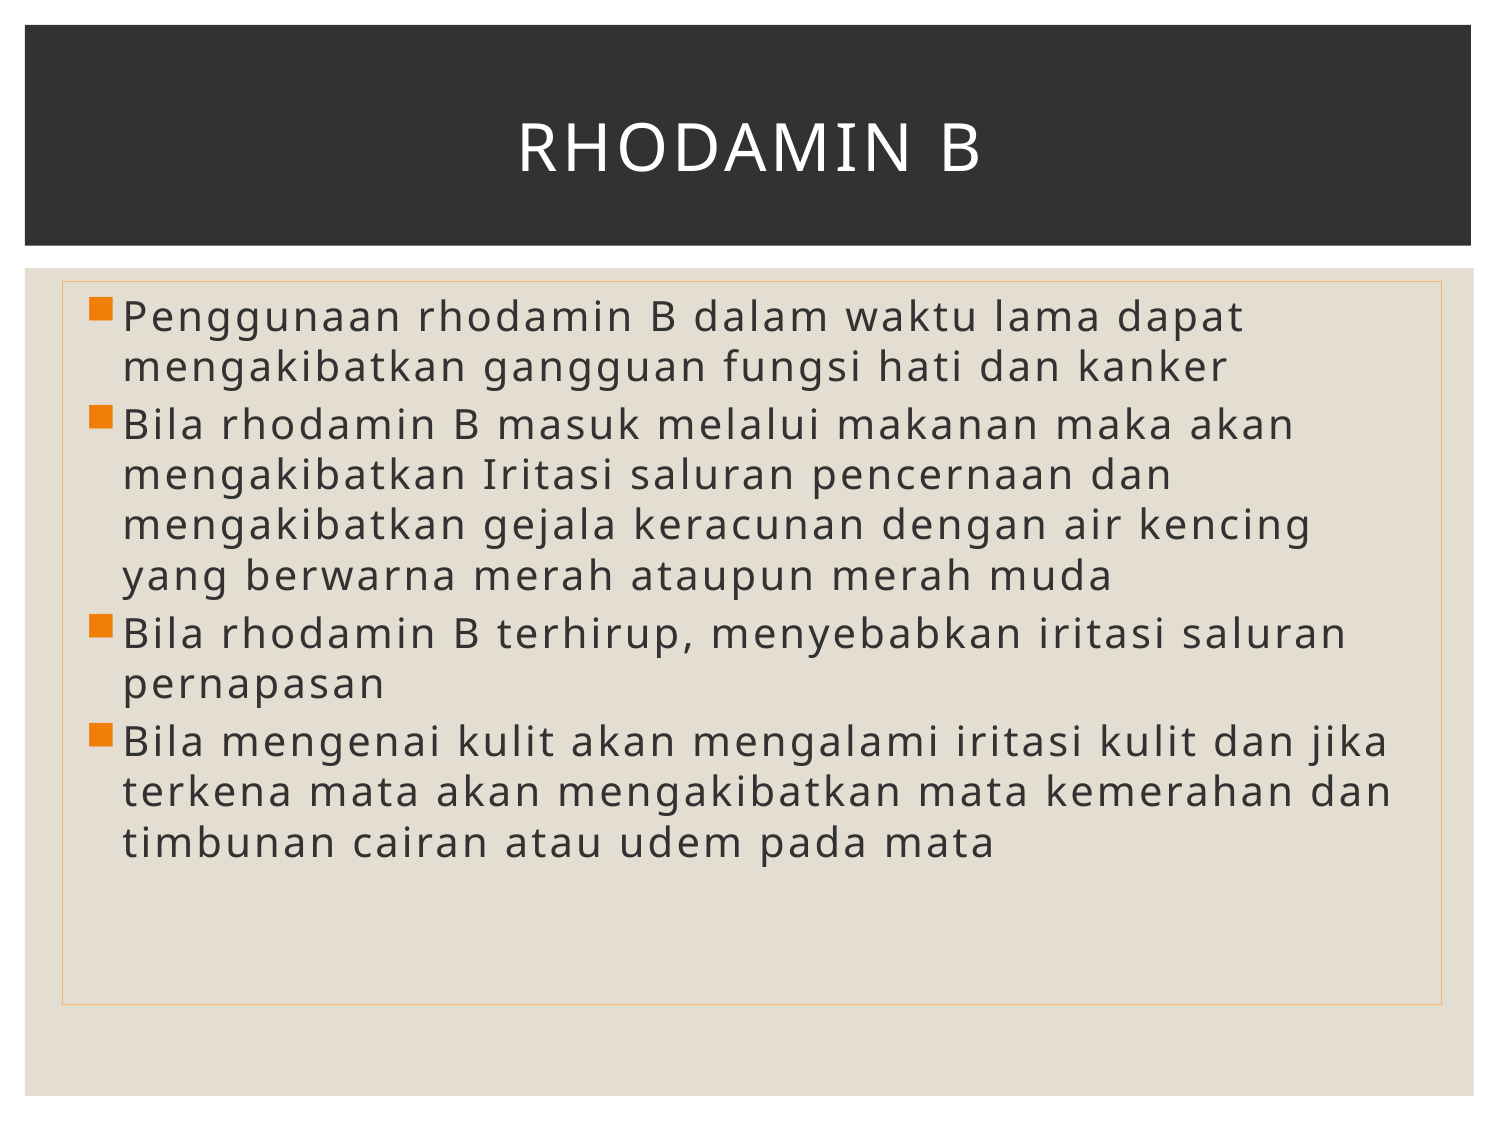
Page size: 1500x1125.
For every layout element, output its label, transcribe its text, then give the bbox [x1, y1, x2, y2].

list Penggunaan rhodamin B dalam waktu lama dapat mengakibatkan gangguan fungsi hati dan kanker Bila rhodamin B masuk melalui makanan maka akan mengakibatkan Iritasi saluran pencernaan dan mengakibatkan gejala keracunan dengan air kencing yang berwarna merah ataupun merah muda Bila rhodamin B terhirup, menyebabkan iritasi saluran pernapasan Bila mengenai kulit akan mengalami iritasi kulit dan jika terkena mata akan mengakibatkan mata kemerahan dan timbunan cairan atau udem pada mata [62, 281, 1442, 1005]
title Rhodamin B [62, 58, 1438, 232]
